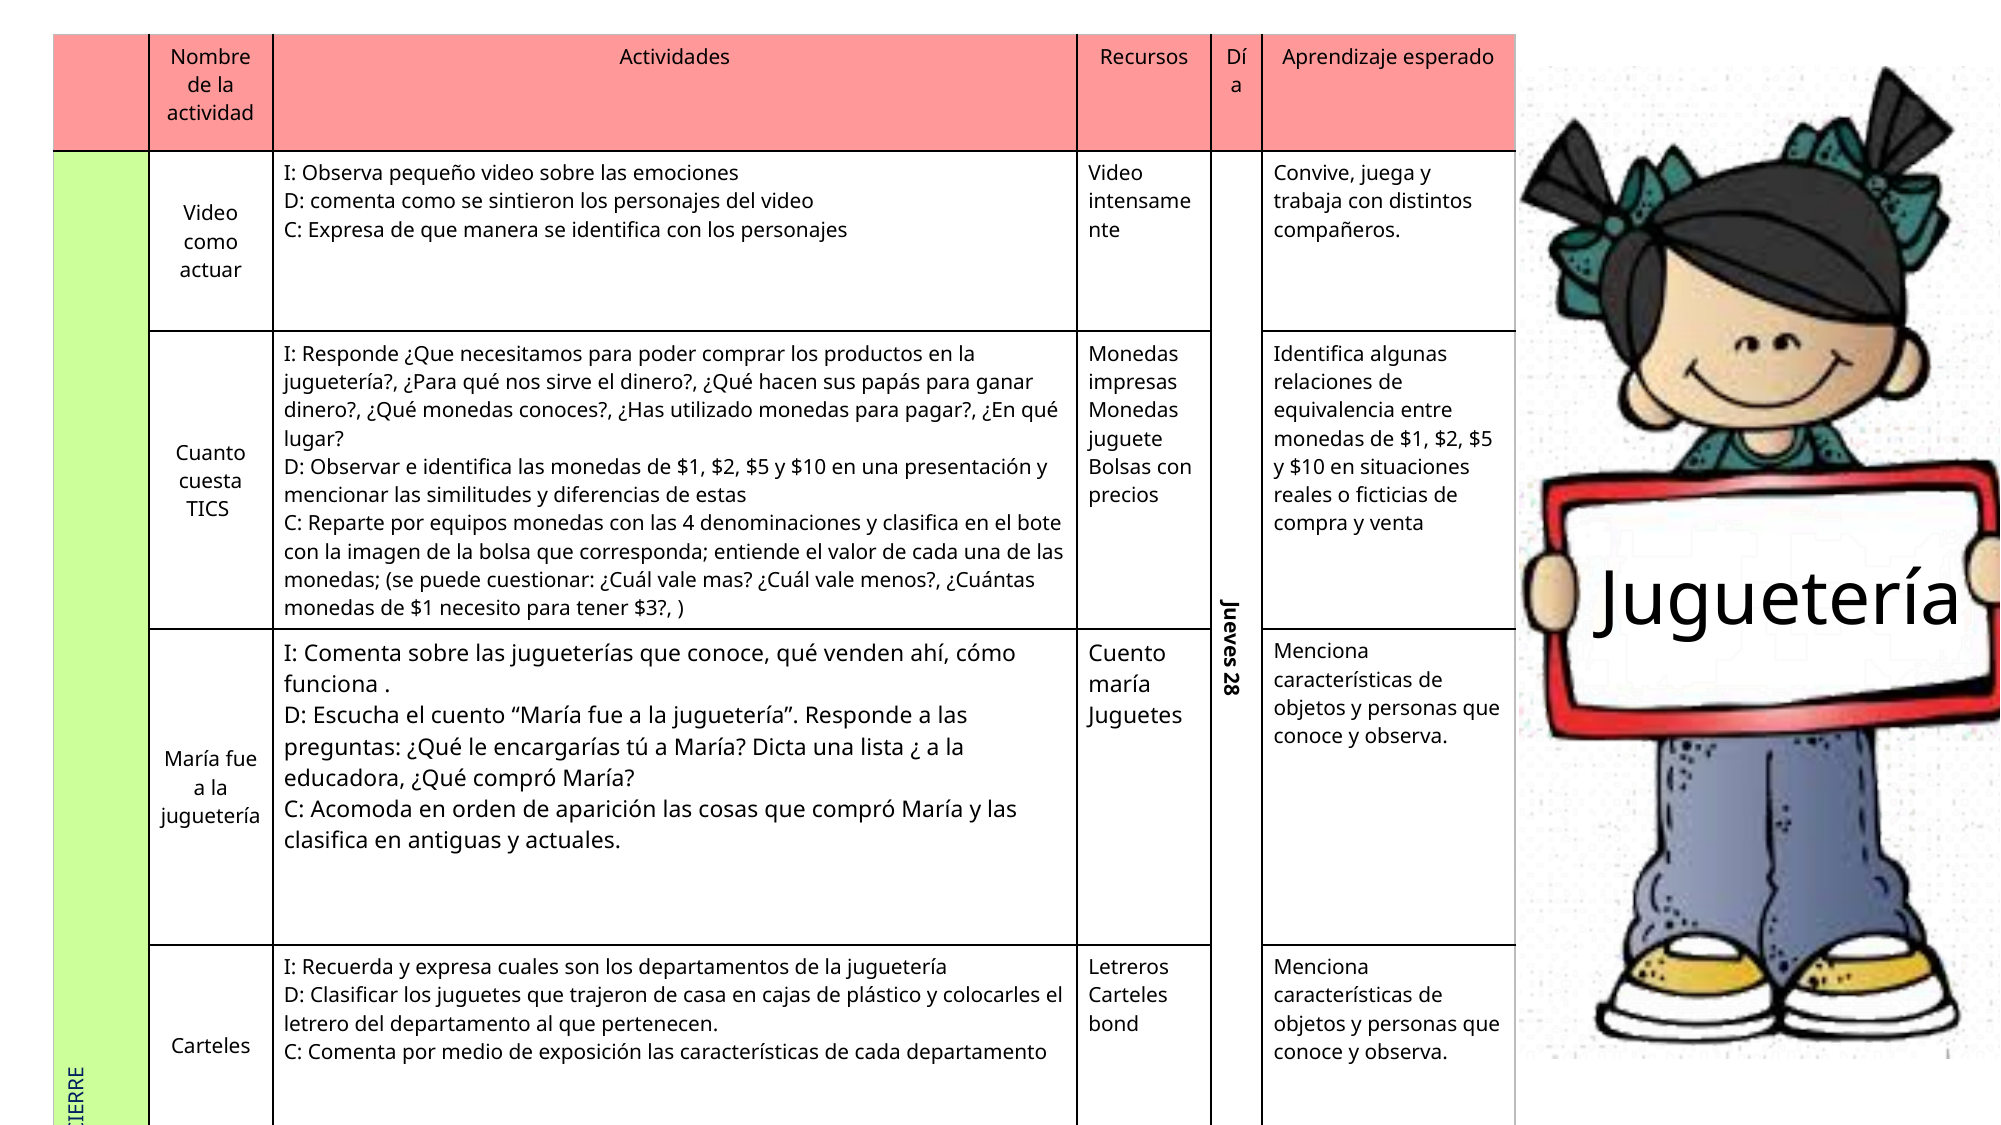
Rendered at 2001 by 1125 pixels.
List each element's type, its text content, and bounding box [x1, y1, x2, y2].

table_cell Cuento maría Juguetes [1078, 630, 1210, 944]
table_cell Identifica algunas relaciones de equivalencia entre monedas de $1, $2, $5 y $10 en situaciones reales o ficticias de compra y venta [1263, 332, 1514, 628]
table_header Recursos [1078, 35, 1210, 150]
table_cell Menciona características de objetos y personas que conoce y observa. [1263, 946, 1514, 1125]
table_cell Video como actuar [150, 152, 272, 330]
table_header Nombre de la actividad [150, 35, 272, 150]
table_cell Jueves 28 [1212, 152, 1261, 1125]
table_header Día [1212, 35, 1261, 150]
table_cell Convive, juega y trabaja con distintos compañeros. [1263, 152, 1514, 330]
table_header [54, 35, 148, 150]
table_cell I: Observa pequeño video sobre las emociones D: comenta como se sintieron los personajes del video C: Expresa de que manera se identifica con los personajes [274, 152, 1076, 330]
table_cell I: Recuerda y expresa cuales son los departamentos de la juguetería D: Clasificar los juguetes que trajeron de casa en cajas de plástico y colocarles el letrero del departamento al que pertenecen. C: Comenta por medio de exposición las características de cada departamento [274, 946, 1076, 1125]
table_cell Cuanto cuesta TICS [150, 332, 272, 628]
table_cell Video intensamente [1078, 152, 1210, 330]
table_cell I: Responde ¿Que necesitamos para poder comprar los productos en la juguetería?, ¿Para qué nos sirve el dinero?, ¿Qué hacen sus papás para ganar dinero?, ¿Qué monedas conoces?, ¿Has utilizado monedas para pagar?, ¿En qué lugar? D: Observar e identifica las monedas de $1, $2, $5 y $10 en una presentación y mencionar las similitudes y diferencias de estas C: Reparte por equipos monedas con las 4 denominaciones y clasifica en el bote con la imagen de la bolsa que corresponda; entiende el valor de cada una de las monedas; (se puede cuestionar: ¿Cuál vale mas? ¿Cuál vale menos?, ¿Cuántas monedas de $1 necesito para tener $3?, ) [274, 332, 1076, 628]
table_cell I: Comenta sobre las jugueterías que conoce, qué venden ahí, cómo funciona . D: Escucha el cuento “María fue a la juguetería”. Responde a las preguntas: ¿Qué le encargarías tú a María? Dicta una lista ¿ a la educadora, ¿Qué compró María? C: Acomoda en orden de aparición las cosas que compró María y las clasifica en antiguas y actuales. [274, 630, 1076, 944]
table_cell Monedas impresas Monedas juguete Bolsas con precios [1078, 332, 1210, 628]
table_cell María fue a la juguetería [150, 630, 272, 944]
table_cell Letreros Carteles bond [1078, 946, 1210, 1125]
picture [1519, 66, 2000, 1059]
table_cell CIERRE [54, 152, 148, 1125]
table_cell Menciona características de objetos y personas que conoce y observa. [1263, 630, 1514, 944]
table_header Actividades [274, 35, 1076, 150]
table_cell Carteles [150, 946, 272, 1125]
table_header Aprendizaje esperado [1263, 35, 1514, 150]
